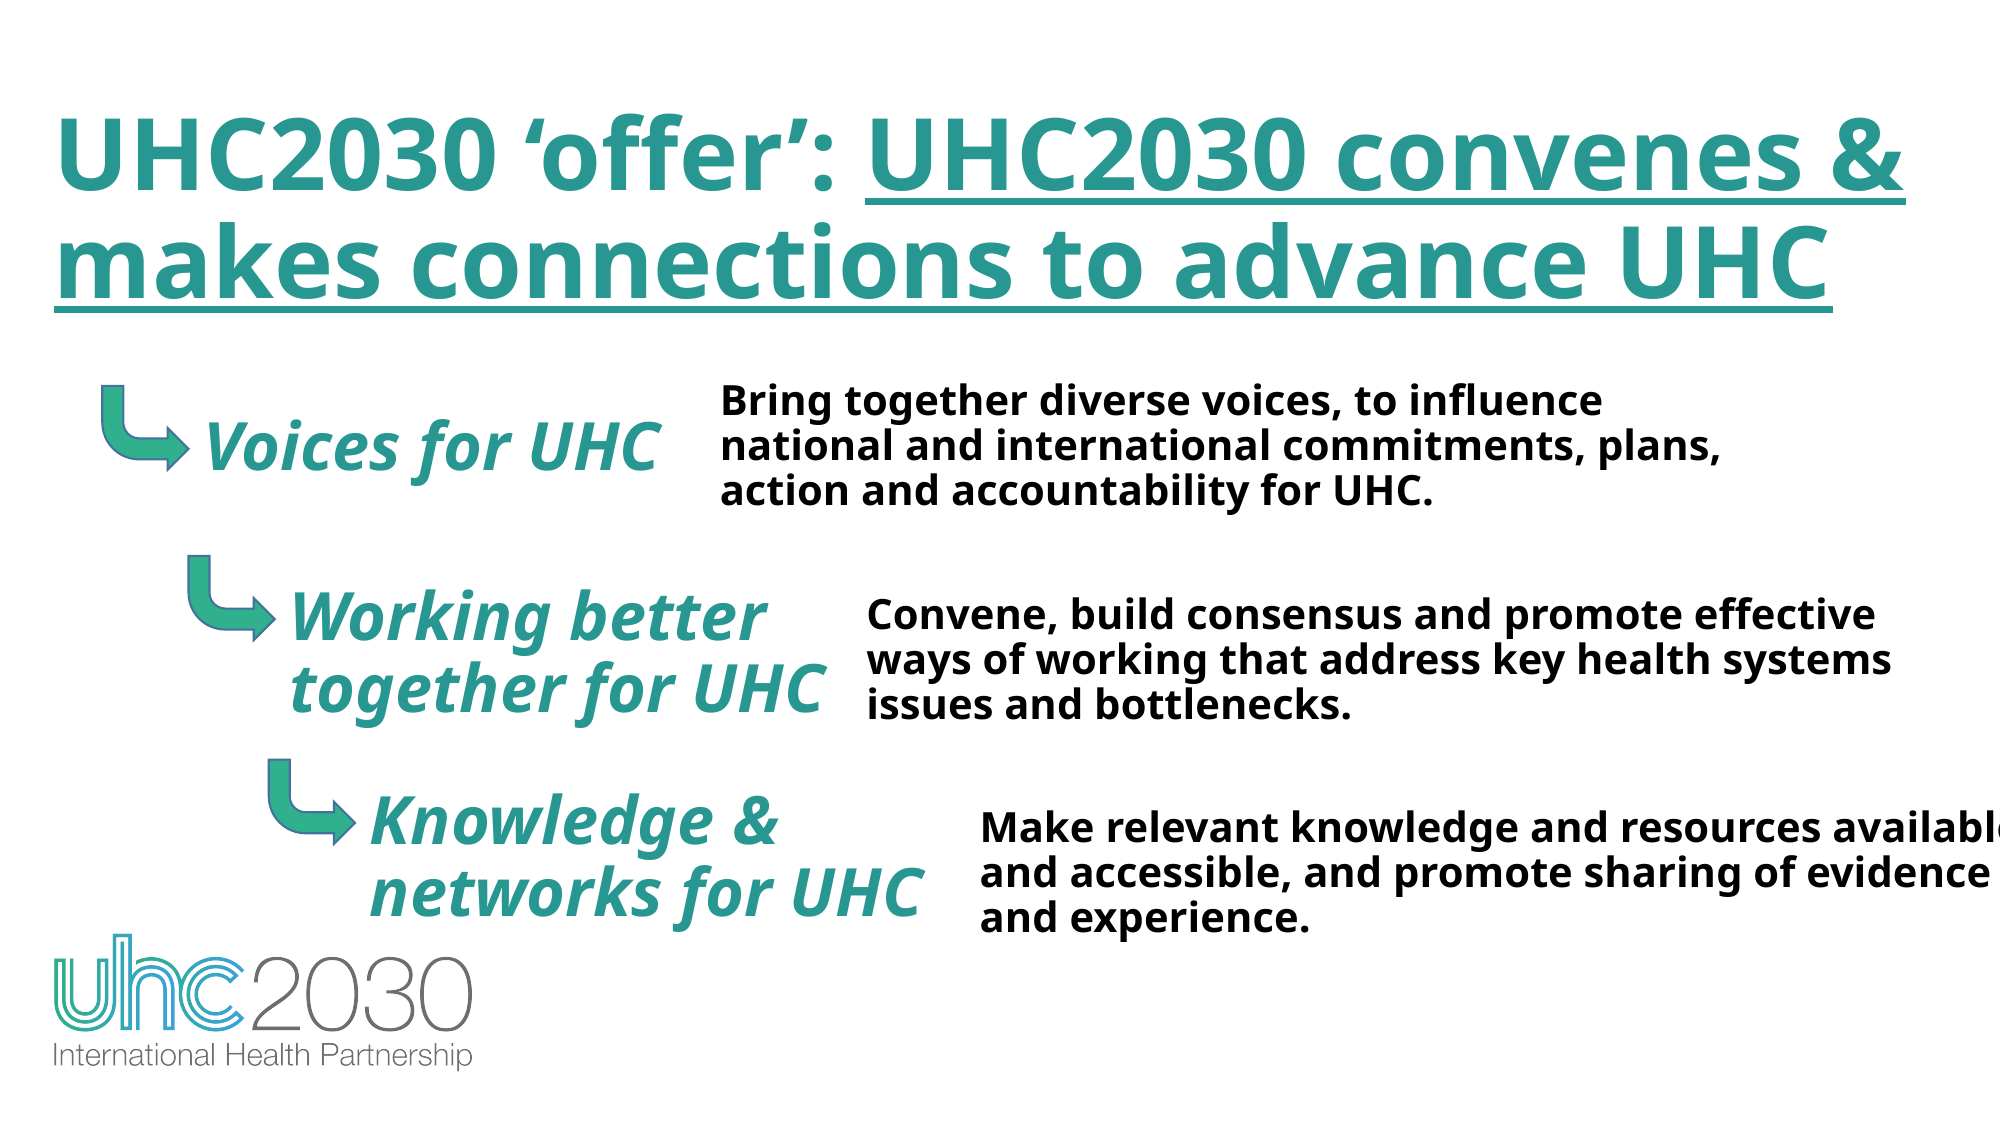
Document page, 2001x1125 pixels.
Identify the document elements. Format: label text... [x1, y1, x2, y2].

picture [52, 931, 475, 1075]
list Make relevant knowledge and resources available and accessible, and promote sharing of evidence and experience. [964, 799, 2000, 867]
list UHC2030 ‘offer’: UHC2030 convenes & makes connections to advance UHC [39, 96, 2000, 164]
text_box [267, 758, 355, 847]
text_box [101, 384, 188, 473]
list Knowledge & networks for UHC [355, 779, 1055, 847]
list Voices for UHC [188, 405, 889, 473]
list Convene, build consensus and promote effective ways of working that address key health systems issues and bottlenecks. [851, 586, 1928, 653]
list Bring together diverse voices, to influence national and international commitments, plans, action and accountability for UHC. [705, 372, 1782, 440]
text_box [187, 554, 274, 643]
list Working better together for UHC [274, 575, 975, 643]
